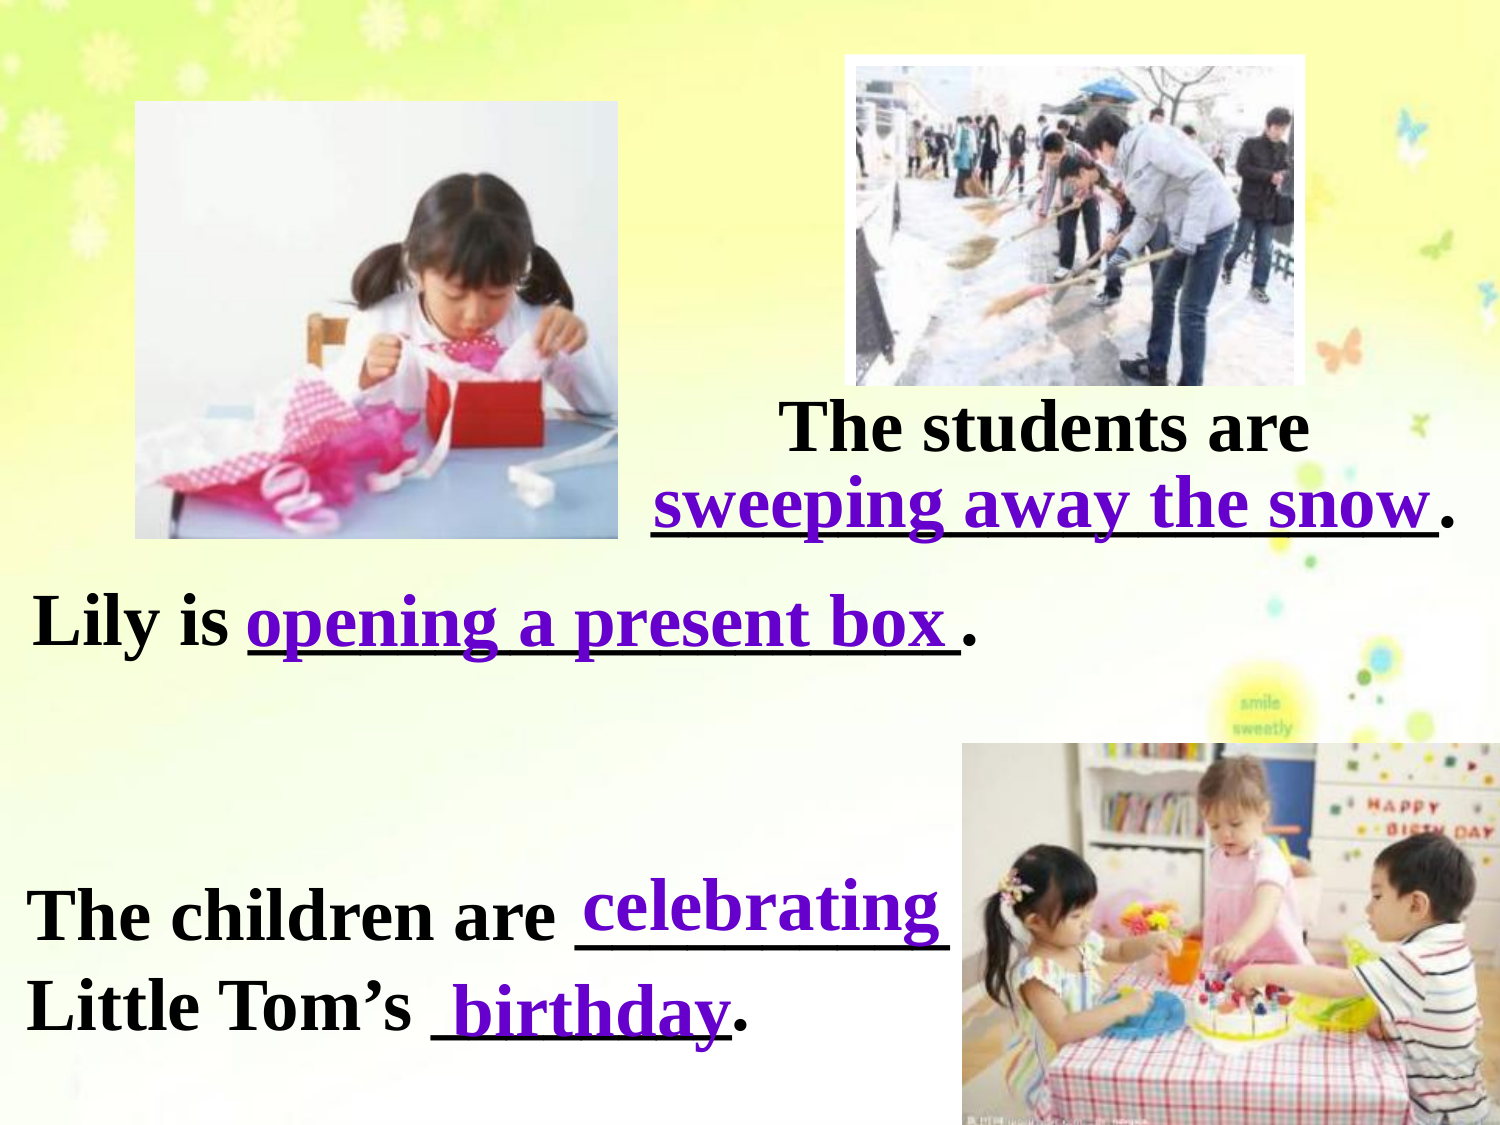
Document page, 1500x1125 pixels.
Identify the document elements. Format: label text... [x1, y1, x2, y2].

text_box celebrating [549, 865, 957, 952]
text_box The children are __________ Little Tom’s ________. [11, 857, 957, 1053]
text_box opening a present box [230, 581, 1034, 669]
text_box The students are _____________________. [621, 382, 1500, 551]
text_box birthday [419, 971, 798, 1059]
picture [855, 66, 1294, 386]
text_box sweeping away the snow [620, 445, 1489, 551]
picture [0, 0, 1500, 1125]
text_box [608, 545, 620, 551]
text_box Lily is ___________________. [17, 563, 1057, 669]
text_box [844, 54, 1306, 386]
